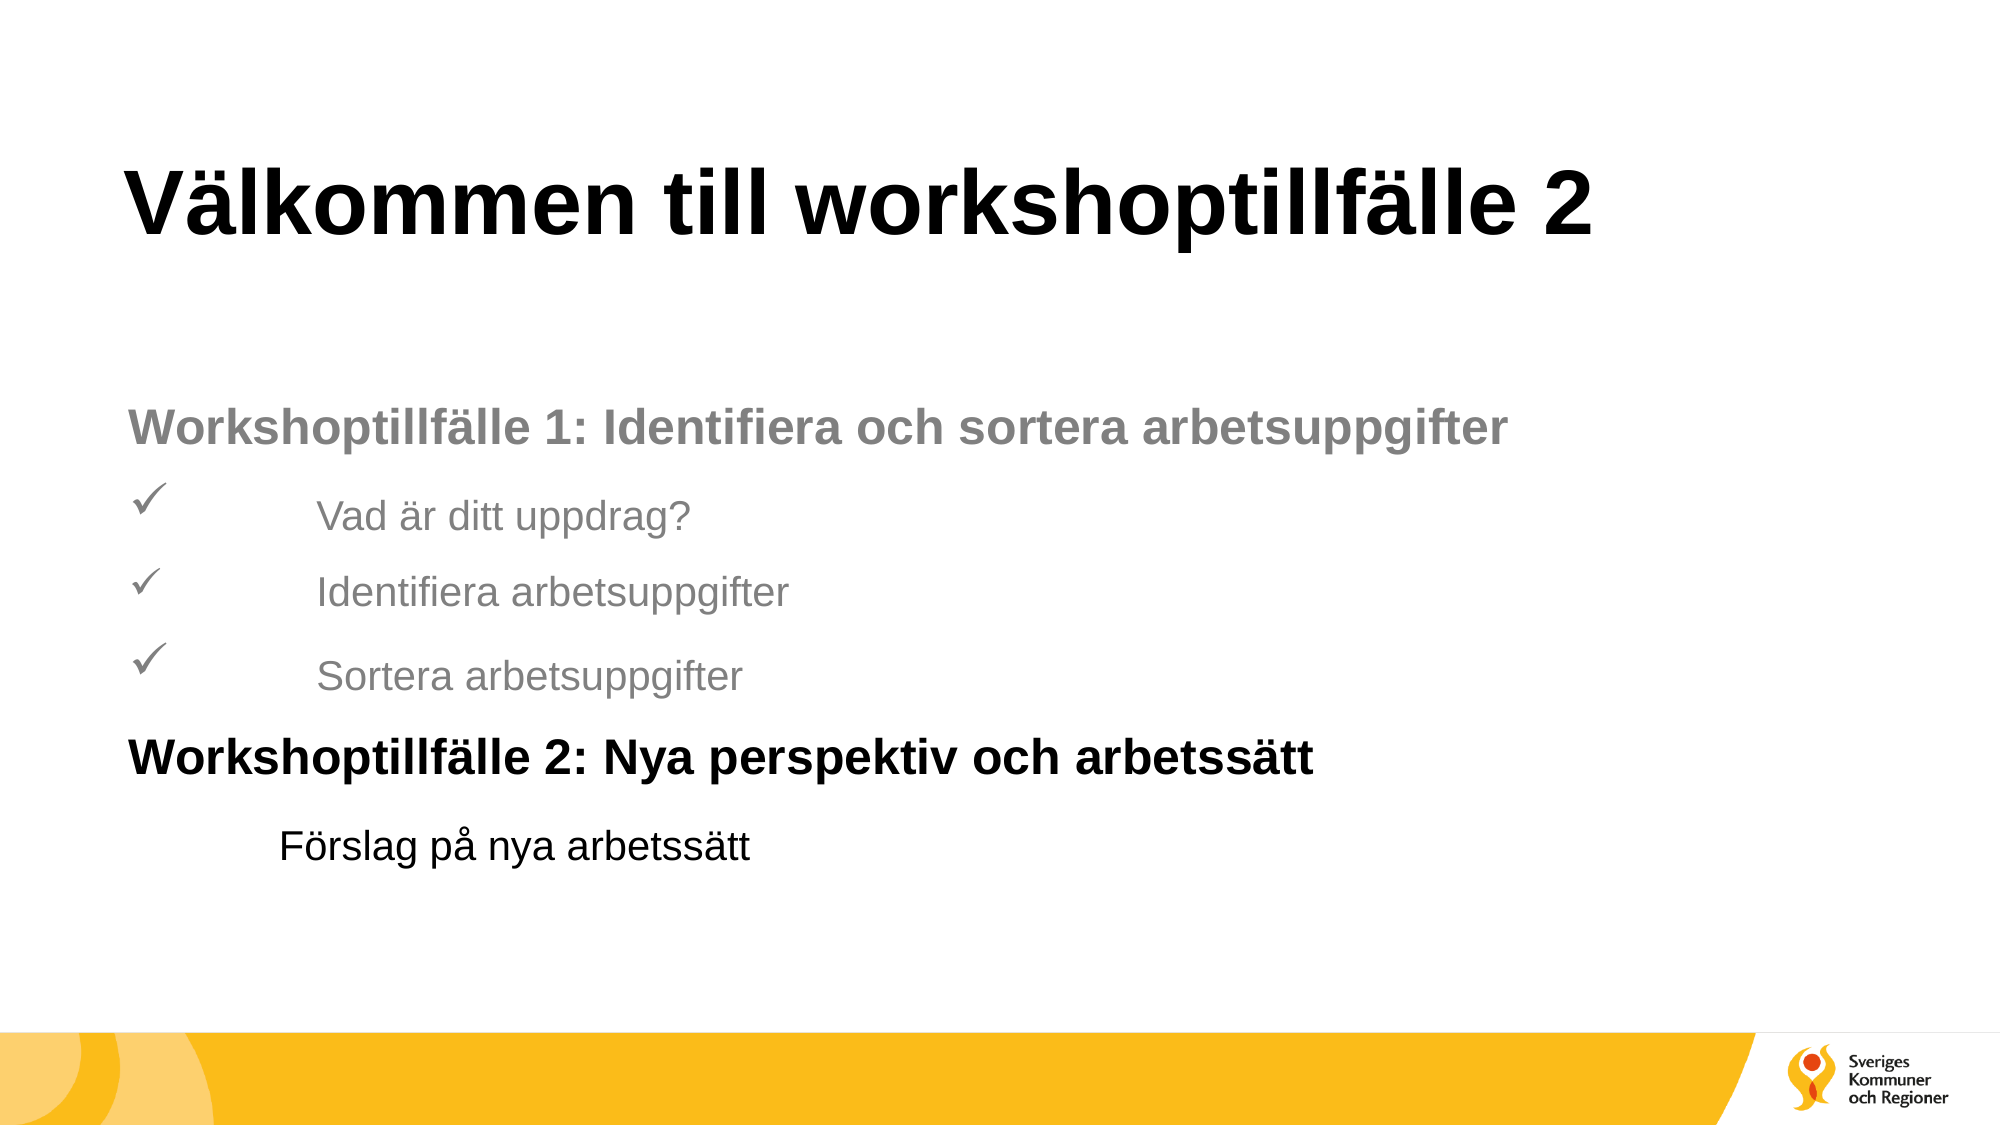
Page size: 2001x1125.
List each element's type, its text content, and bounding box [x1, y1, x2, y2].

picture [0, 0, 2000, 1125]
title Välkommen till workshoptillfälle 2 [108, 143, 1686, 346]
list Workshoptillfälle 1: Identifiera och sortera arbetsuppgifter Vad är ditt uppdrag? Identifiera arbetsuppgifter Sortera arbetsuppgifter Workshoptillfälle 2: Nya perspektiv och arbetssätt Förslag på nya arbetssätt [108, 387, 1686, 1001]
